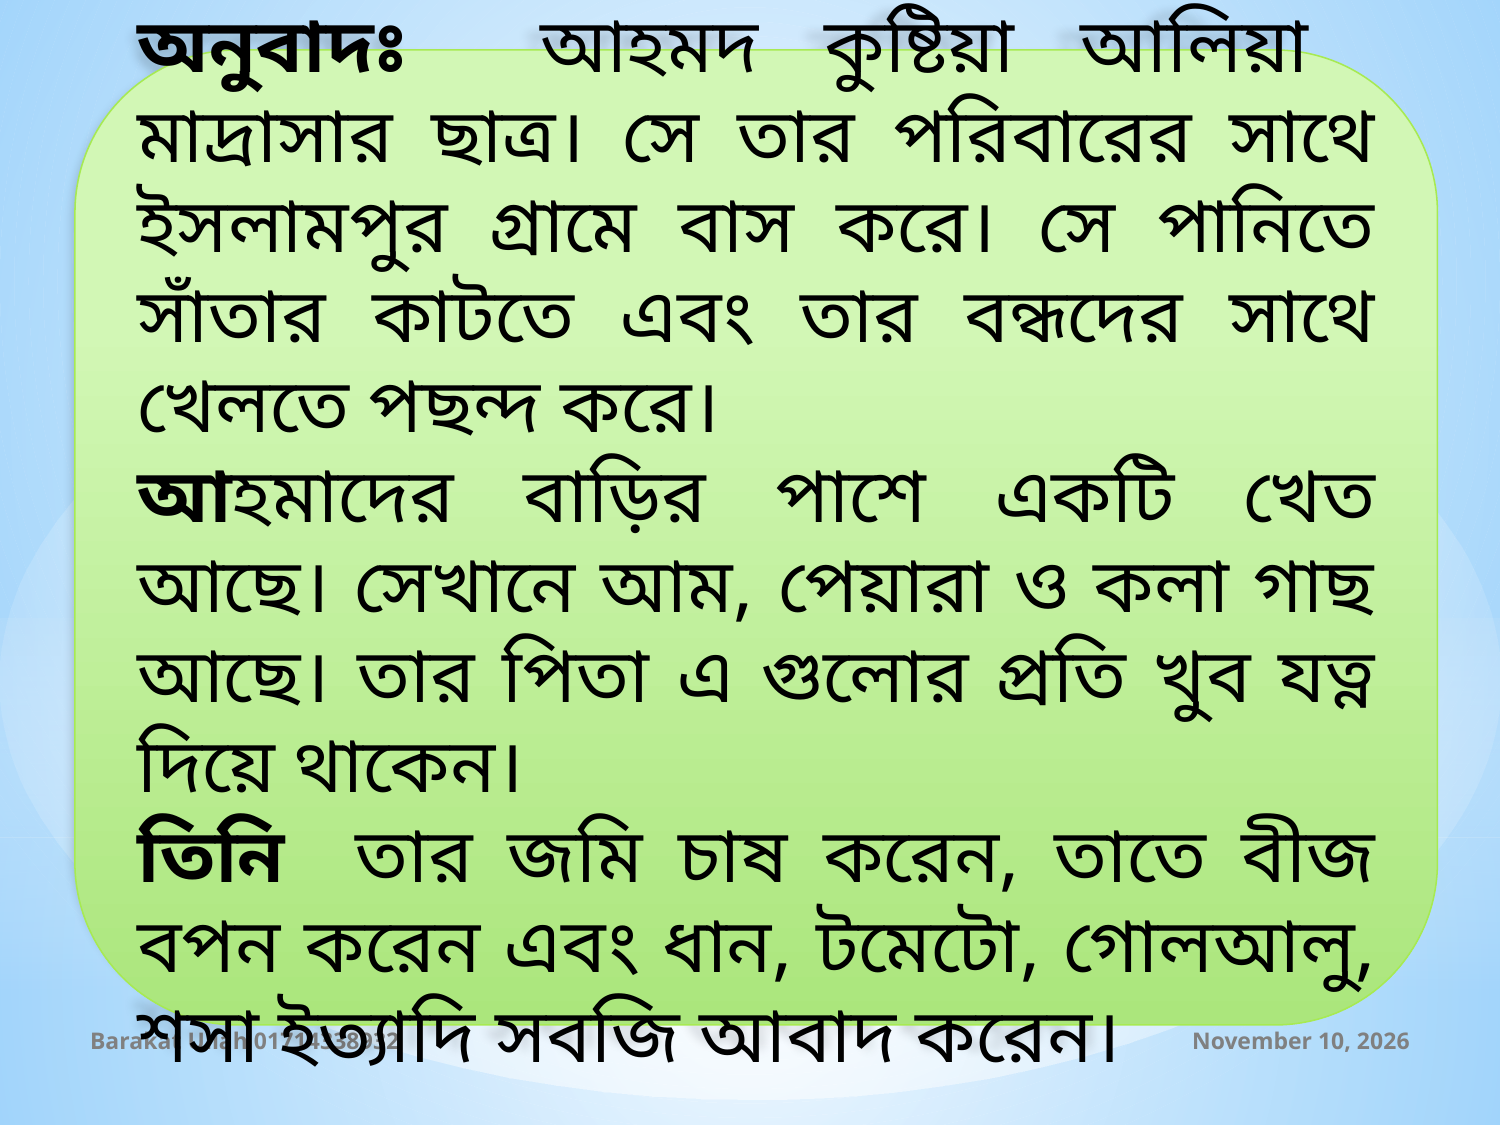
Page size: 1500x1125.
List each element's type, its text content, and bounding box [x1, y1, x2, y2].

text_box অনুবাদঃ আহমদ কুষ্টিয়া আলিয়া মাদ্রাসার ছাত্র। সে তার পরিবারের সাথে ইসলামপুর গ্রামে বাস করে। সে পানিতে সাঁতার কাটতে এবং তার বন্ধদের সাথে খেলতে পছন্দ করে। আহমাদের বাড়ির পাশে একটি খেত আছে। সেখানে আম, পেয়ারা ও কলা গাছ আছে। তার পিতা এ গুলোর প্রতি খুব যত্ন দিয়ে থাকেন। তিনি তার জমি চাষ করেন, তাতে বীজ বপন করেন এবং ধান, টমেটো, গোলআলু, শসা ইত্যাদি সবজি আবাদ করেন। [74, 49, 1439, 1026]
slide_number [1012, 1012, 1425, 1073]
footer Barakat Ullah 01714338932 [75, 1012, 625, 1073]
